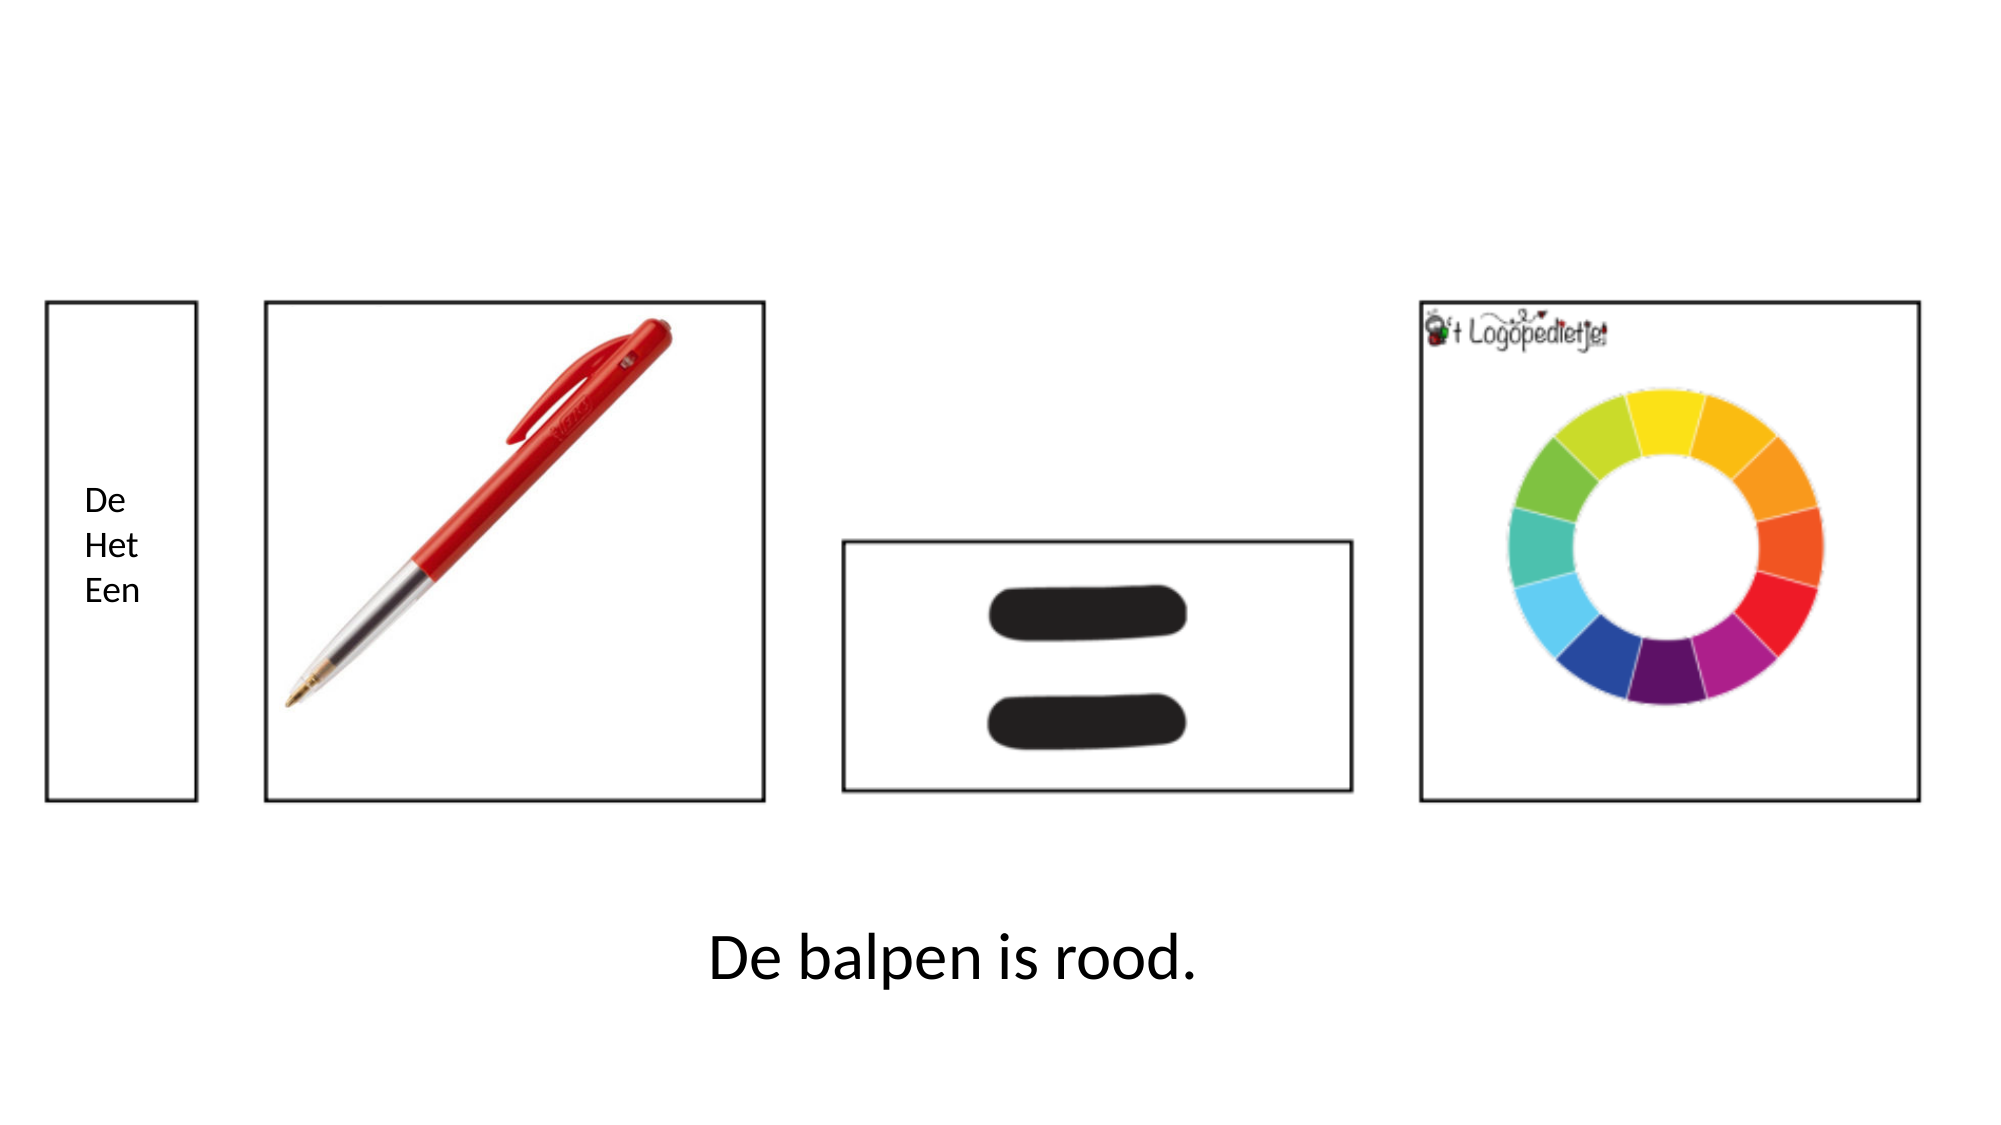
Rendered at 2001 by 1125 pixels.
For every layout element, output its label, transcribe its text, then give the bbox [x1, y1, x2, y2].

text_box De balpen is rood. [271, 905, 1637, 1001]
picture [5, 277, 2000, 900]
